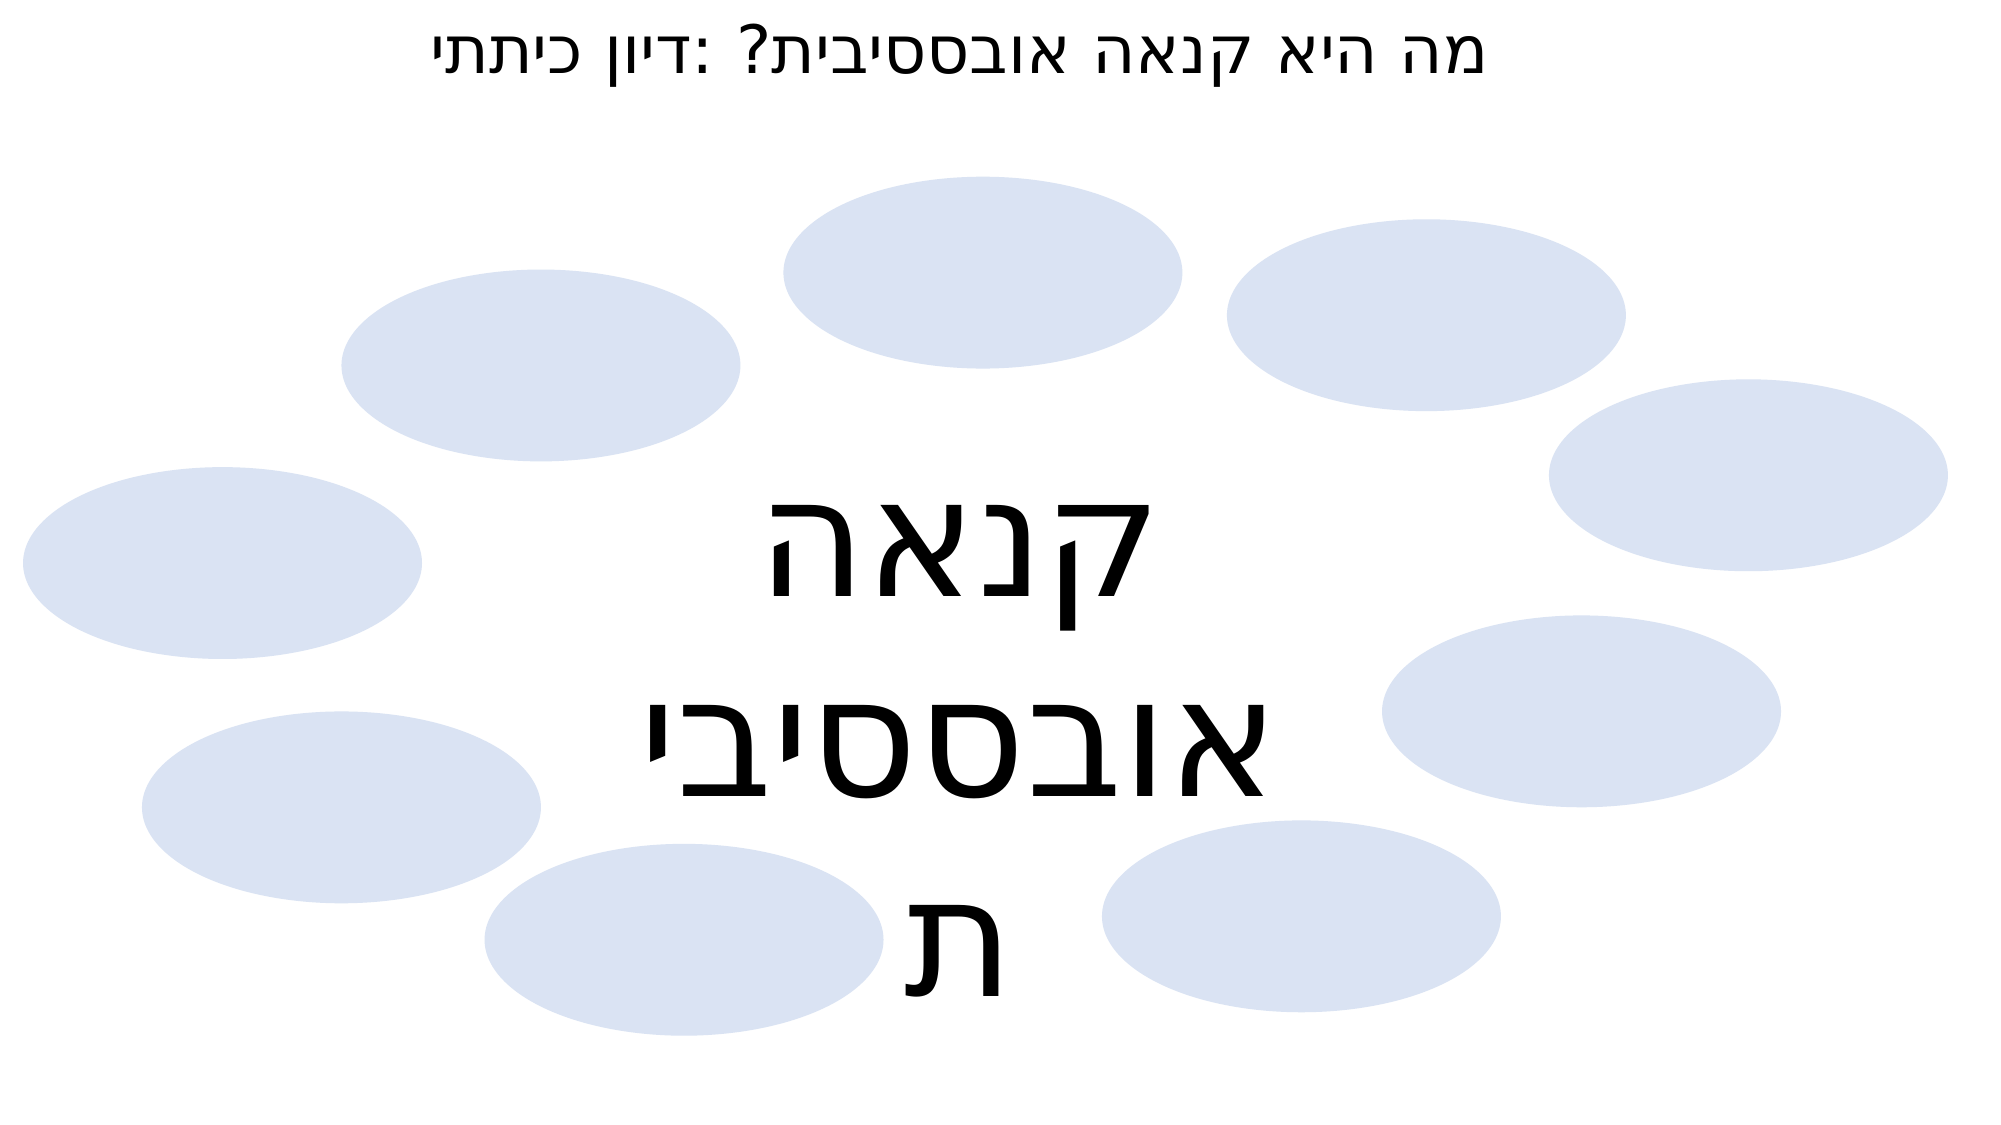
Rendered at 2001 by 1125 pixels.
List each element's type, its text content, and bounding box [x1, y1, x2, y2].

text_box [1100, 819, 1502, 1014]
text_box [483, 842, 885, 1037]
text_box [782, 175, 1184, 370]
text_box [340, 268, 742, 463]
text_box [1547, 378, 1949, 573]
text_box [1225, 218, 1627, 413]
text_box [1381, 614, 1783, 809]
text_box קנאה אובססיבית [573, 422, 1346, 1037]
text_box [21, 466, 424, 661]
text_box מה היא קנאה אובססיבית? :דיון כיתתי [272, 0, 1647, 95]
text_box [140, 710, 542, 905]
